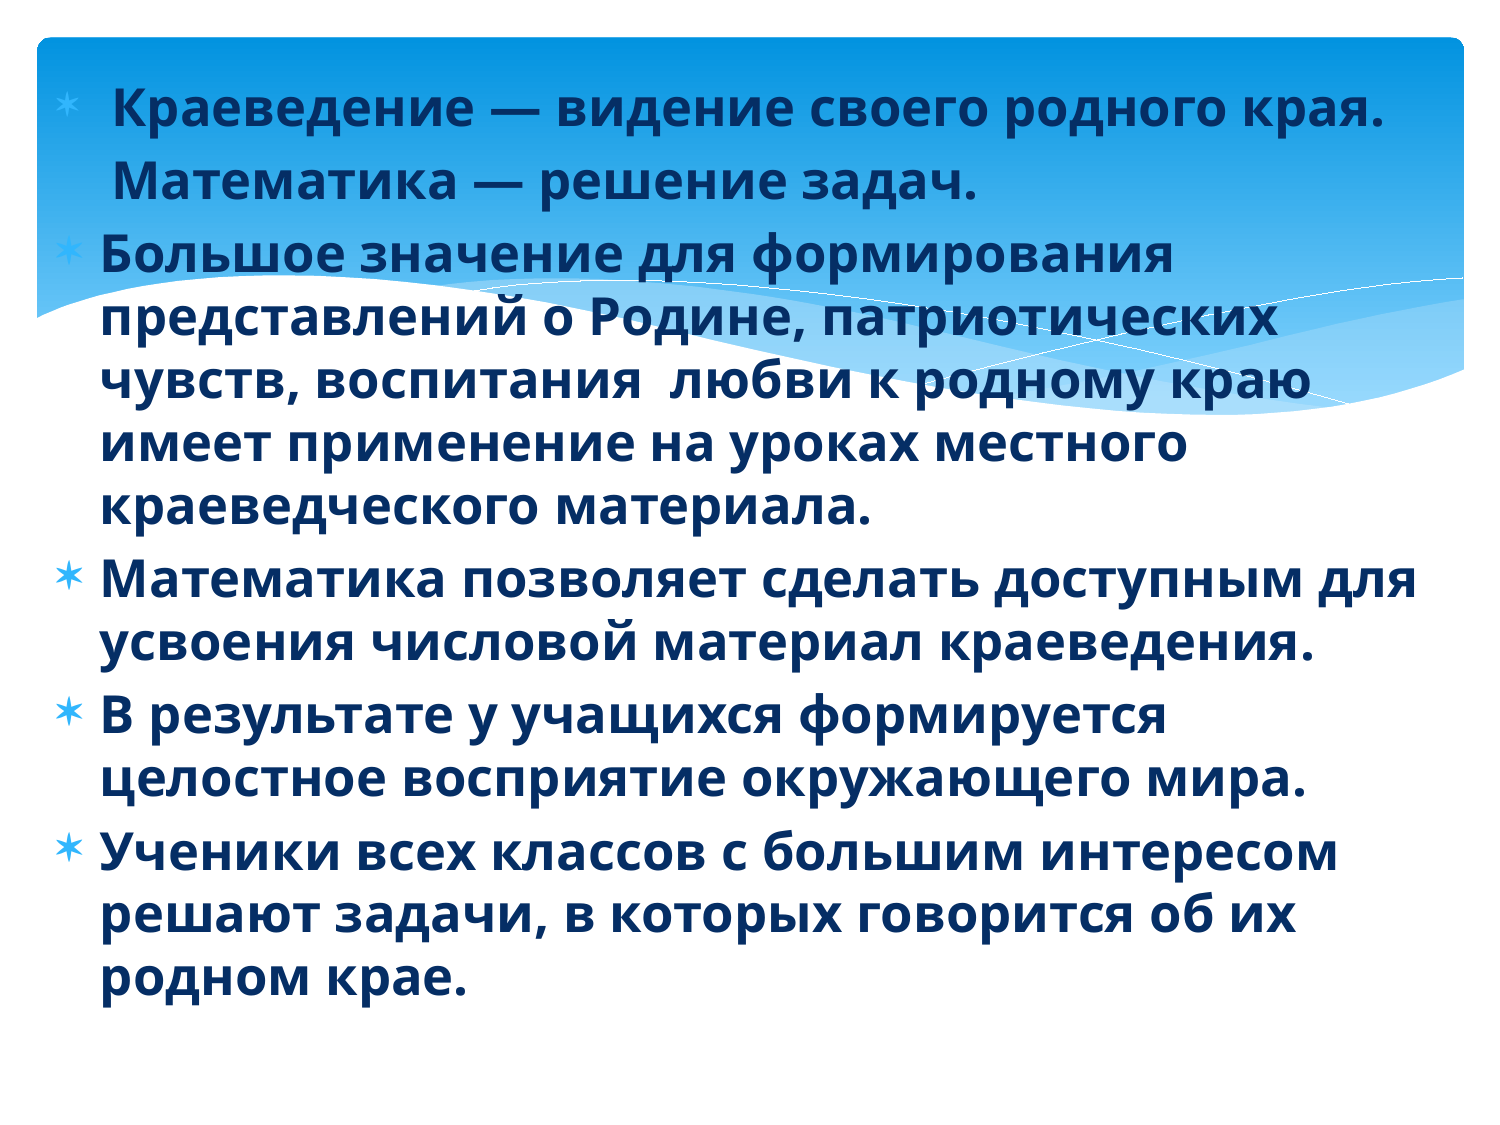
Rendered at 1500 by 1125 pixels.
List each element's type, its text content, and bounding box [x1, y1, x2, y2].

list Краеведение — видение своего родного края. Математика — решение задач. Большое значение для формирования представлений о Родине, патриотических чувств, воспитания любви к родному краю имеет применение на уроках местного краеведческого материала. Математика позволяет сделать доступным для усвоения числовой материал краеведения. В результате у учащихся формируется целостное восприятие окружающего мира. Ученики всех классов с большим интересом решают задачи, в которых говорится об их родном крае. [41, 66, 1459, 1071]
